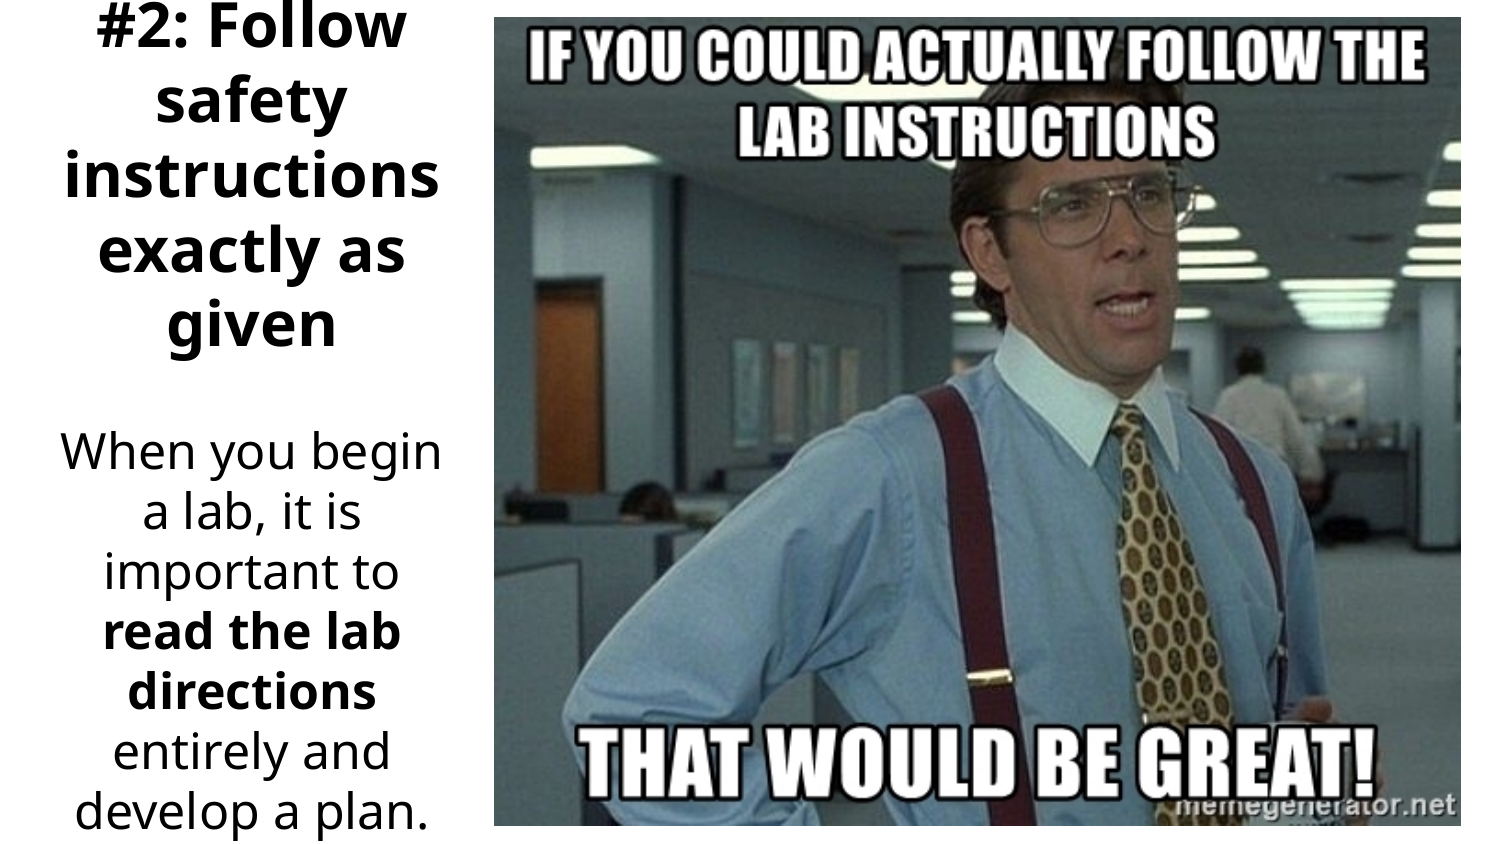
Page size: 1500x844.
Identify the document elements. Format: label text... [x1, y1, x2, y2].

text_box #2: Follow safety instructions exactly as given When you begin a lab, it is important to read the lab directions entirely and develop a plan. [40, 32, 464, 792]
picture [494, 17, 1461, 827]
